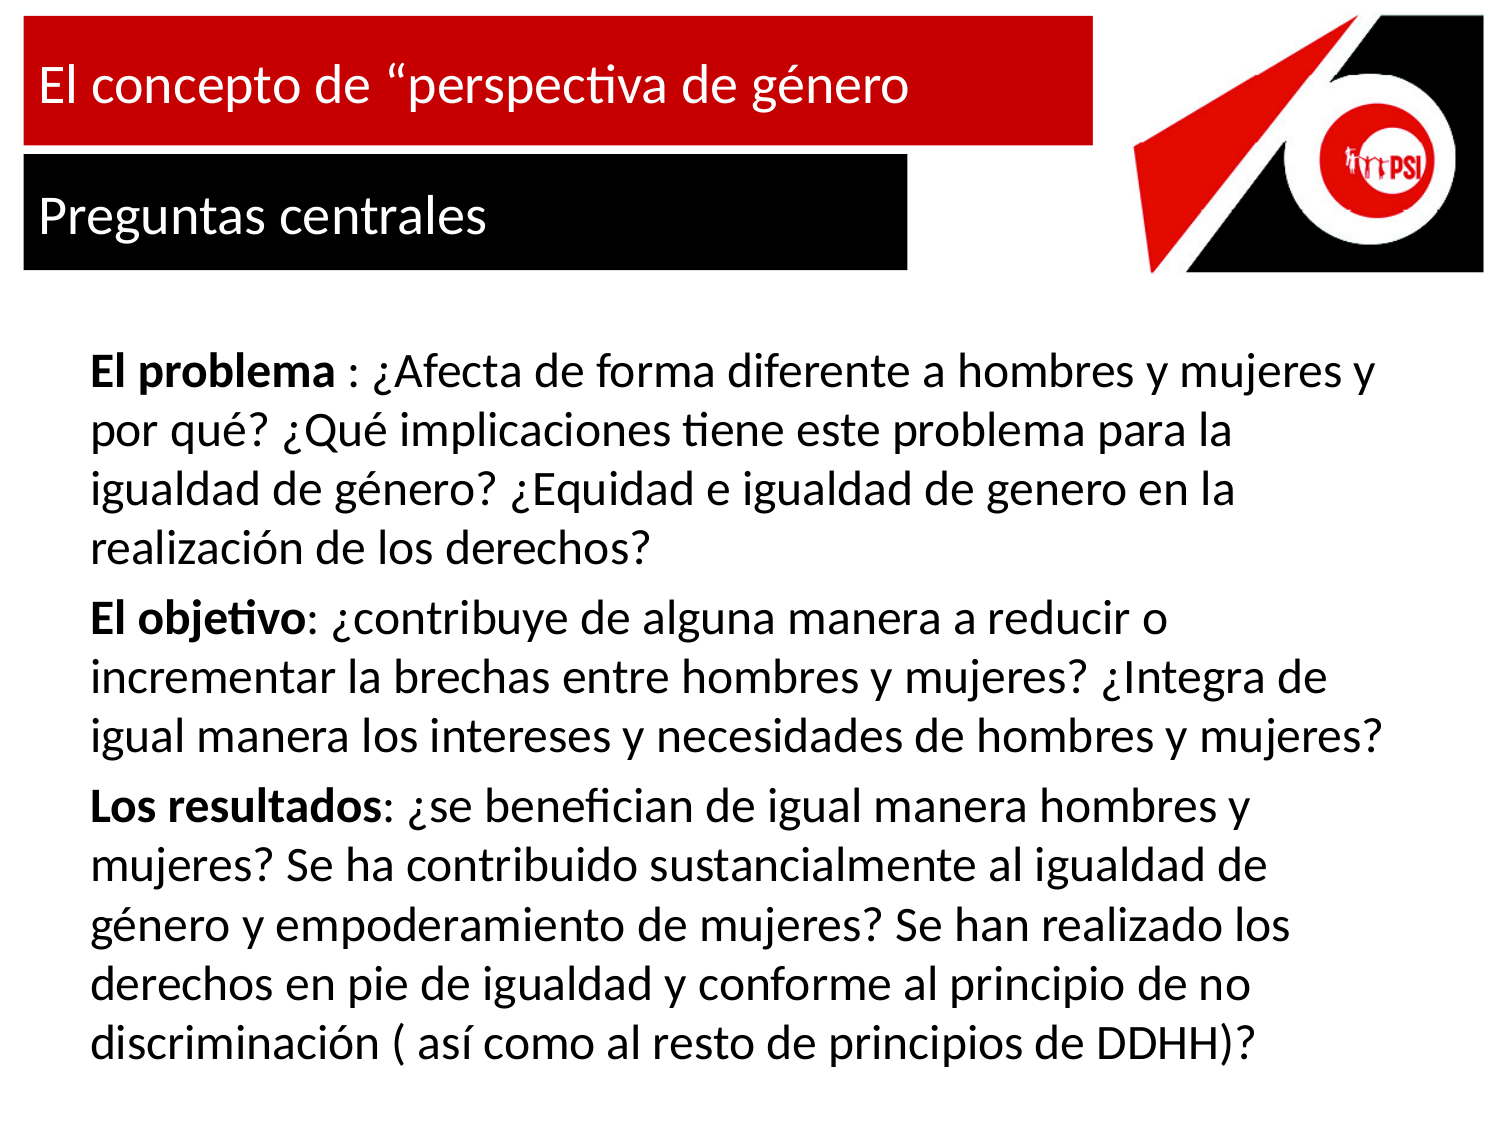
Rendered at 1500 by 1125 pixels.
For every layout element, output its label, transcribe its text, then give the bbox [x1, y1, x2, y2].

text_box Preguntas centrales [23, 154, 908, 271]
list El problema : ¿Afecta de forma diferente a hombres y mujeres y por qué? ¿Qué implicaciones tiene este problema para la igualdad de género? ¿Equidad e igualdad de genero en la realización de los derechos? El objetivo: ¿contribuye de alguna manera a reducir o incrementar la brechas entre hombres y mujeres? ¿Integra de igual manera los intereses y necesidades de hombres y mujeres? Los resultados: ¿se benefician de igual manera hombres y mujeres? Se ha contribuido sustancialmente al igualdad de género y empoderamiento de mujeres? Se han realizado los derechos en pie de igualdad y conforme al principio de no discriminación ( así como al resto de principios de DDHH)? [75, 329, 1425, 1125]
picture [1092, 11, 1485, 275]
title El concepto de “perspectiva de género [23, 15, 1088, 146]
